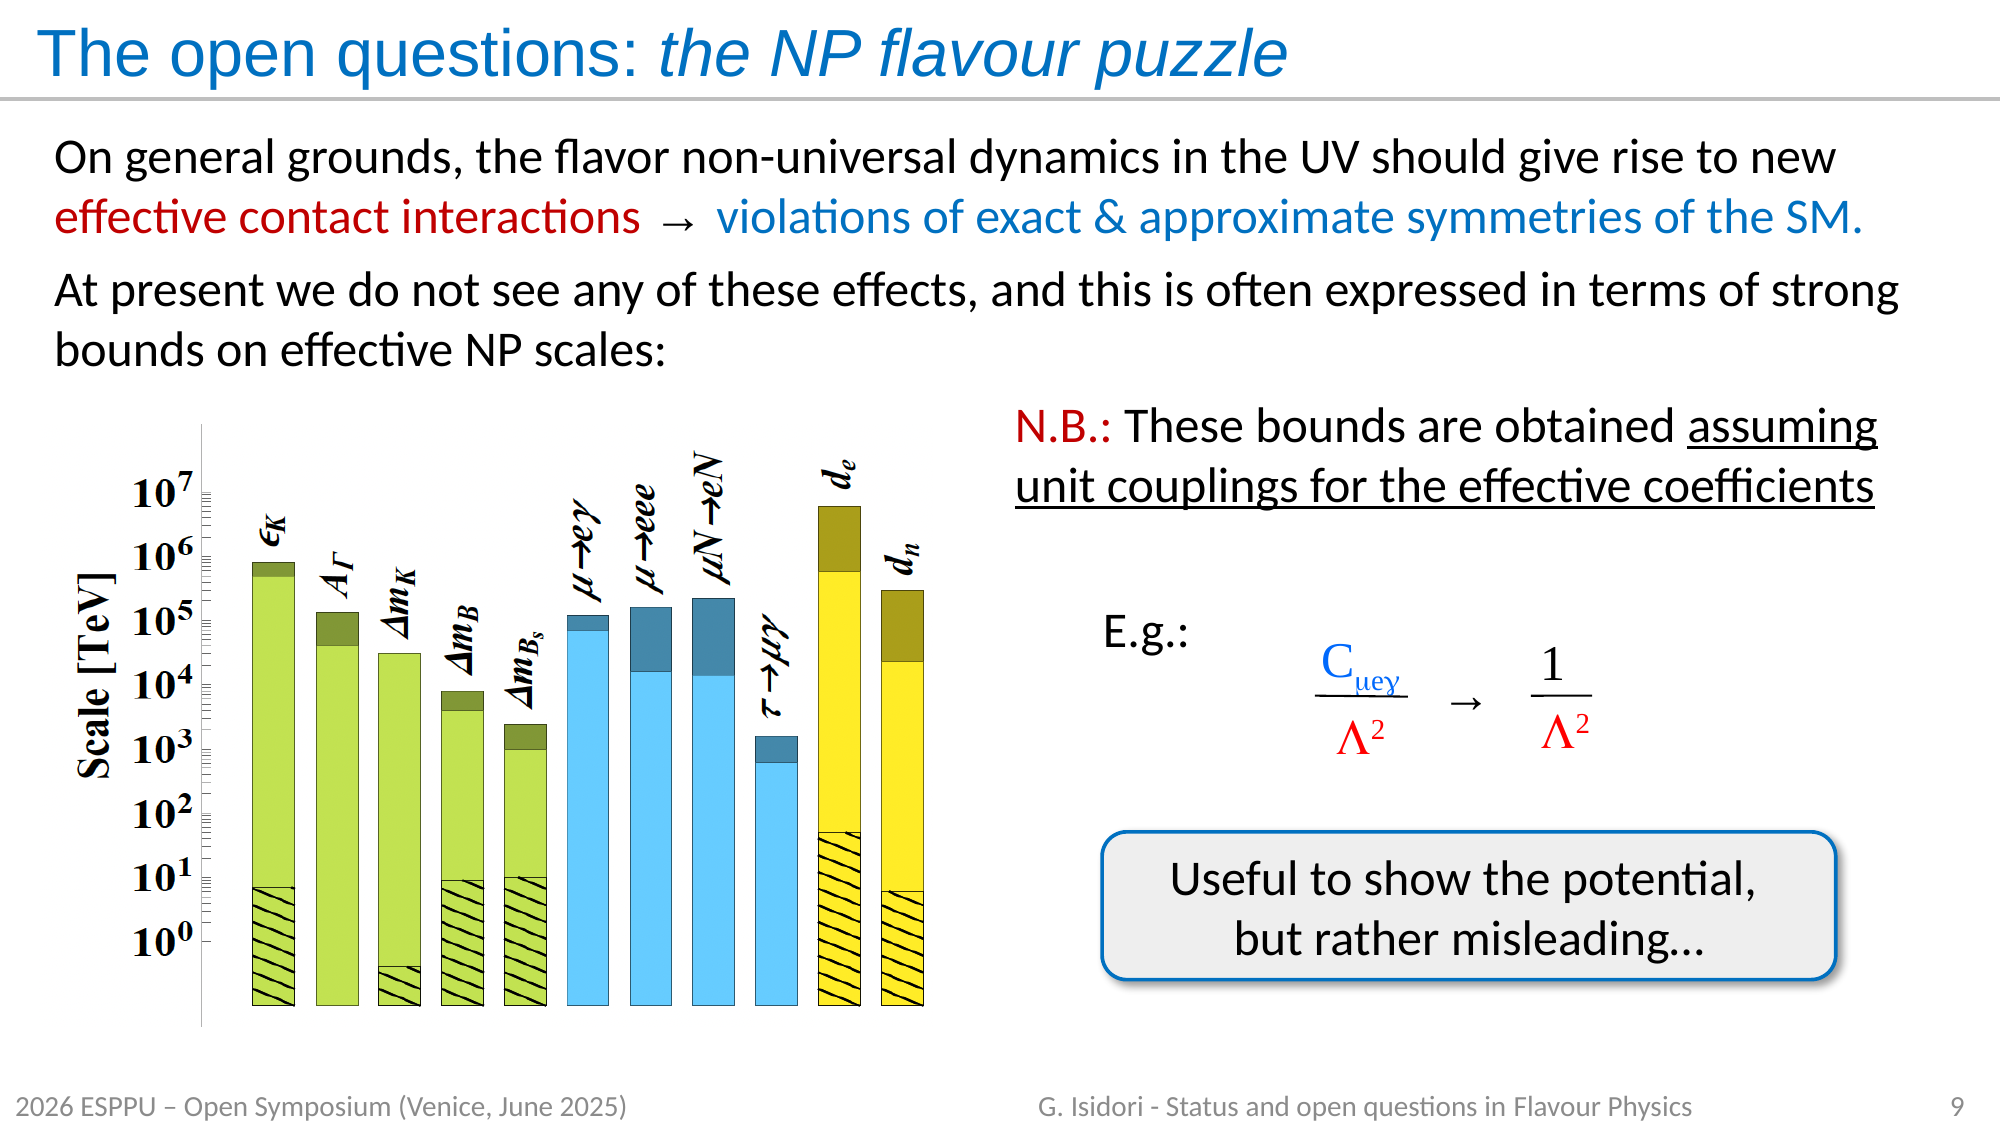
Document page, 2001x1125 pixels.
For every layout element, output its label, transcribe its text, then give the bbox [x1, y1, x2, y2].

text_box Useful to show the potential, but rather misleading… [1101, 830, 1837, 981]
text_box N.B.: These bounds are obtained assuming unit couplings for the effective coefficients [999, 385, 1980, 667]
text_box E.g.: [1085, 590, 1207, 666]
slide_number 9 [1910, 1083, 1980, 1125]
text_box On general grounds, the flavor non-universal dynamics in the UV should give rise to new effective contact interactions → violations of exact & approximate symmetries of the SM. At present we do not see any of these effects, and this is often expressed in terms of strong bounds on effective NP scales: [39, 116, 1980, 374]
text_box Cmeg L2 [1292, 620, 1429, 772]
text_box 1 L2 [1507, 622, 1623, 766]
text_box → [1426, 654, 1507, 730]
text_box The open questions: the NP flavour puzzle [22, 11, 1368, 98]
picture [39, 424, 933, 1027]
footer 2026 ESPPU – Open Symposium (Venice, June 2025) G. Isidori - Status and open questions in Flavour Physics [0, 1078, 1865, 1125]
